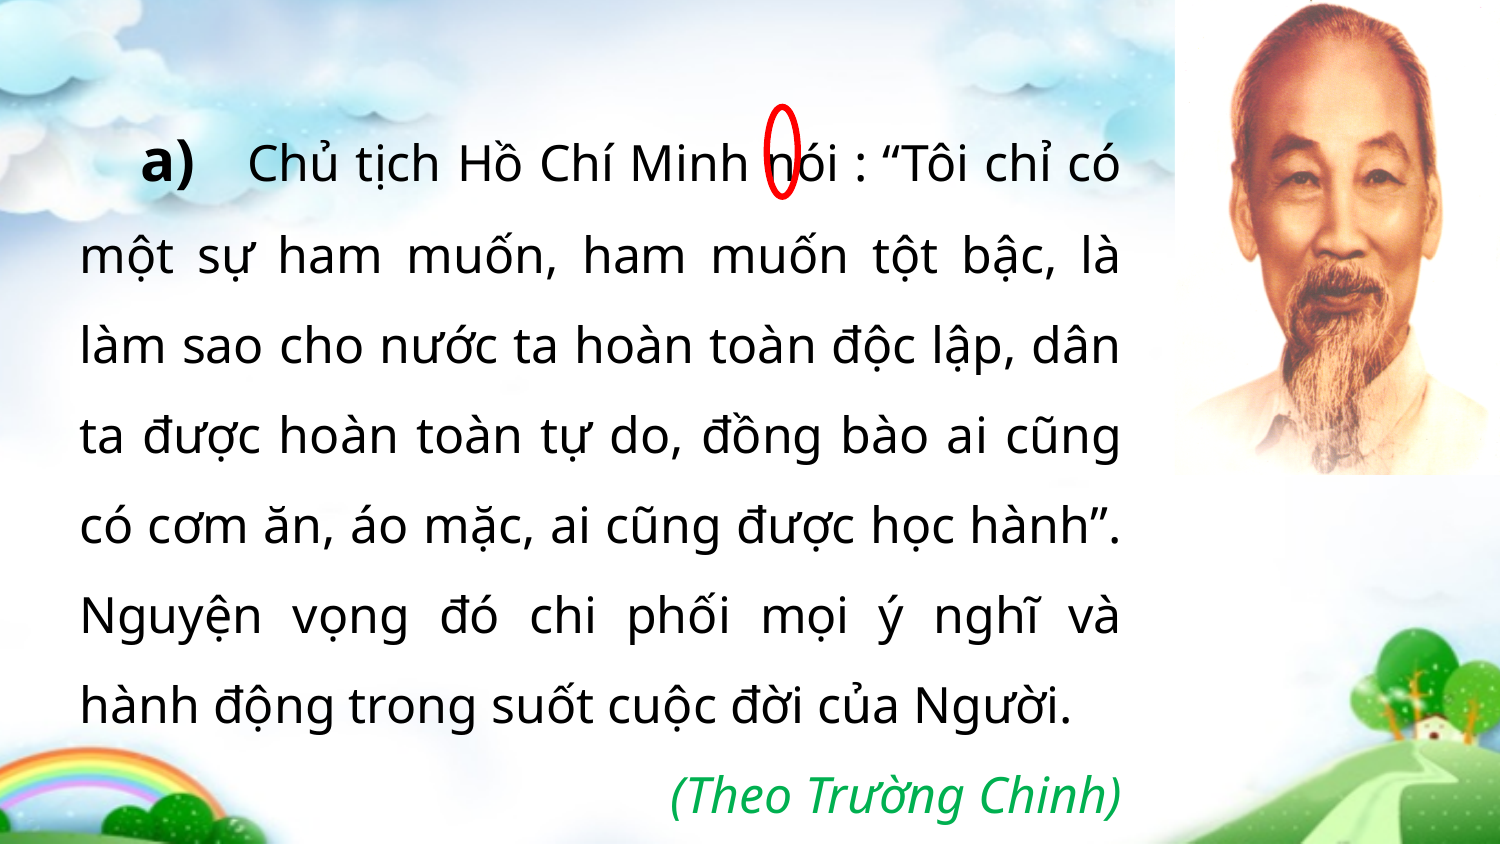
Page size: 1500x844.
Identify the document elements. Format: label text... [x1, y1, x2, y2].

text_box a) Chủ tịch Hồ Chí Minh nói : “Tôi chỉ có một sự ham muốn, ham muốn tột bậc, là làm sao cho nước ta hoàn toàn độc lập, dân ta được hoàn toàn tự do, đồng bào ai cũng có cơm ăn, áo mặc, ai cũng được học hành”. Nguyện vọng đó chi phối mọi ý nghĩ và hành động trong suốt cuộc đời của Người. (Theo Trường Chinh) [68, 82, 1134, 829]
text_box [765, 105, 799, 198]
picture [0, 0, 1500, 844]
